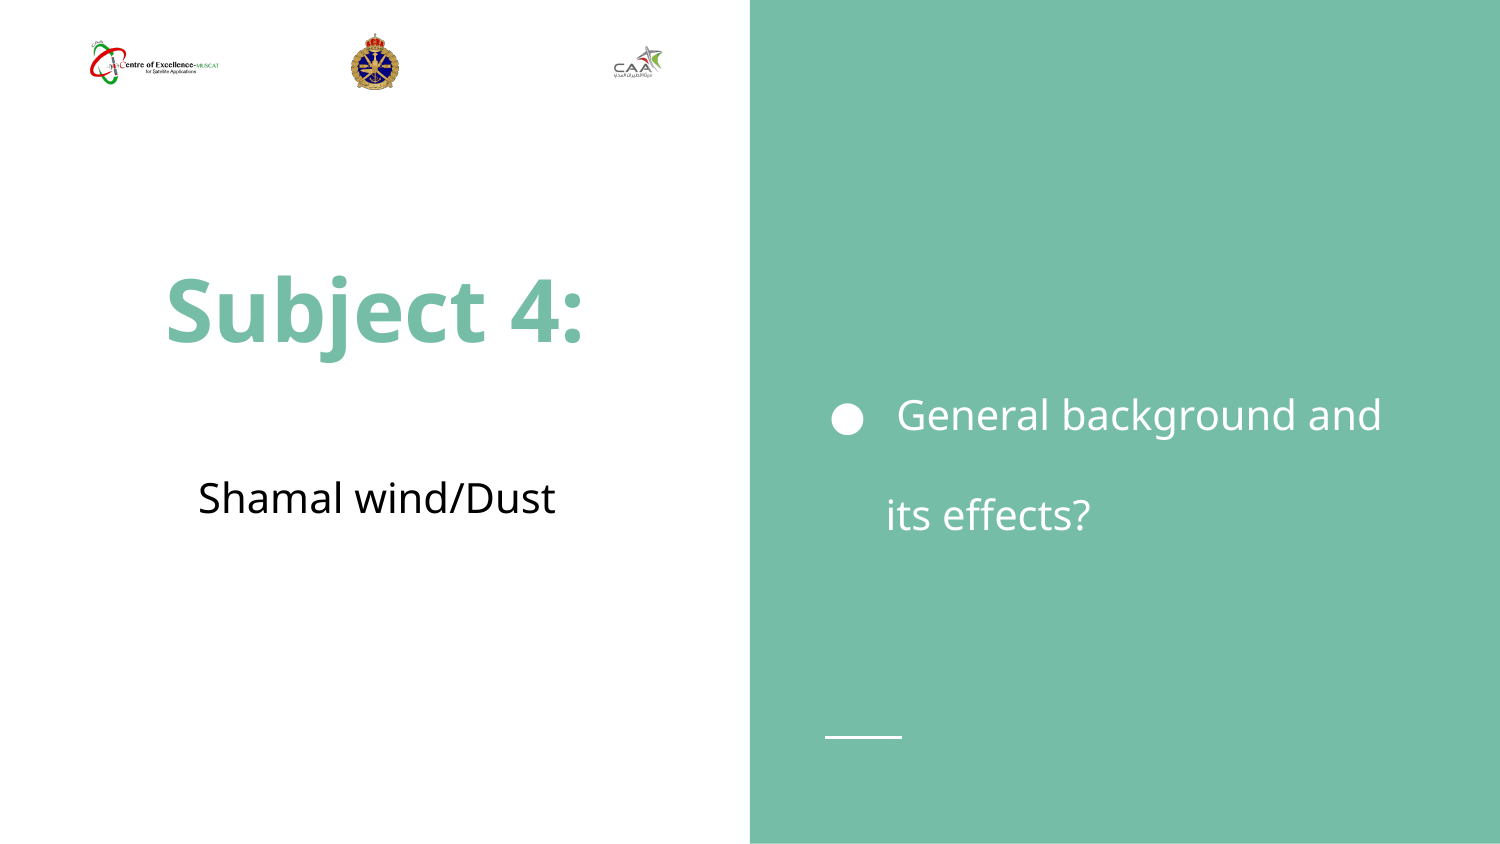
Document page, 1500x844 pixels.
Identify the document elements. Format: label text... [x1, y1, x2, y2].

title Subject 4: [43, 170, 708, 446]
subtitle Shamal wind/Dust [35, 447, 700, 553]
list General background and its effects? [795, 254, 1449, 674]
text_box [86, 33, 664, 90]
